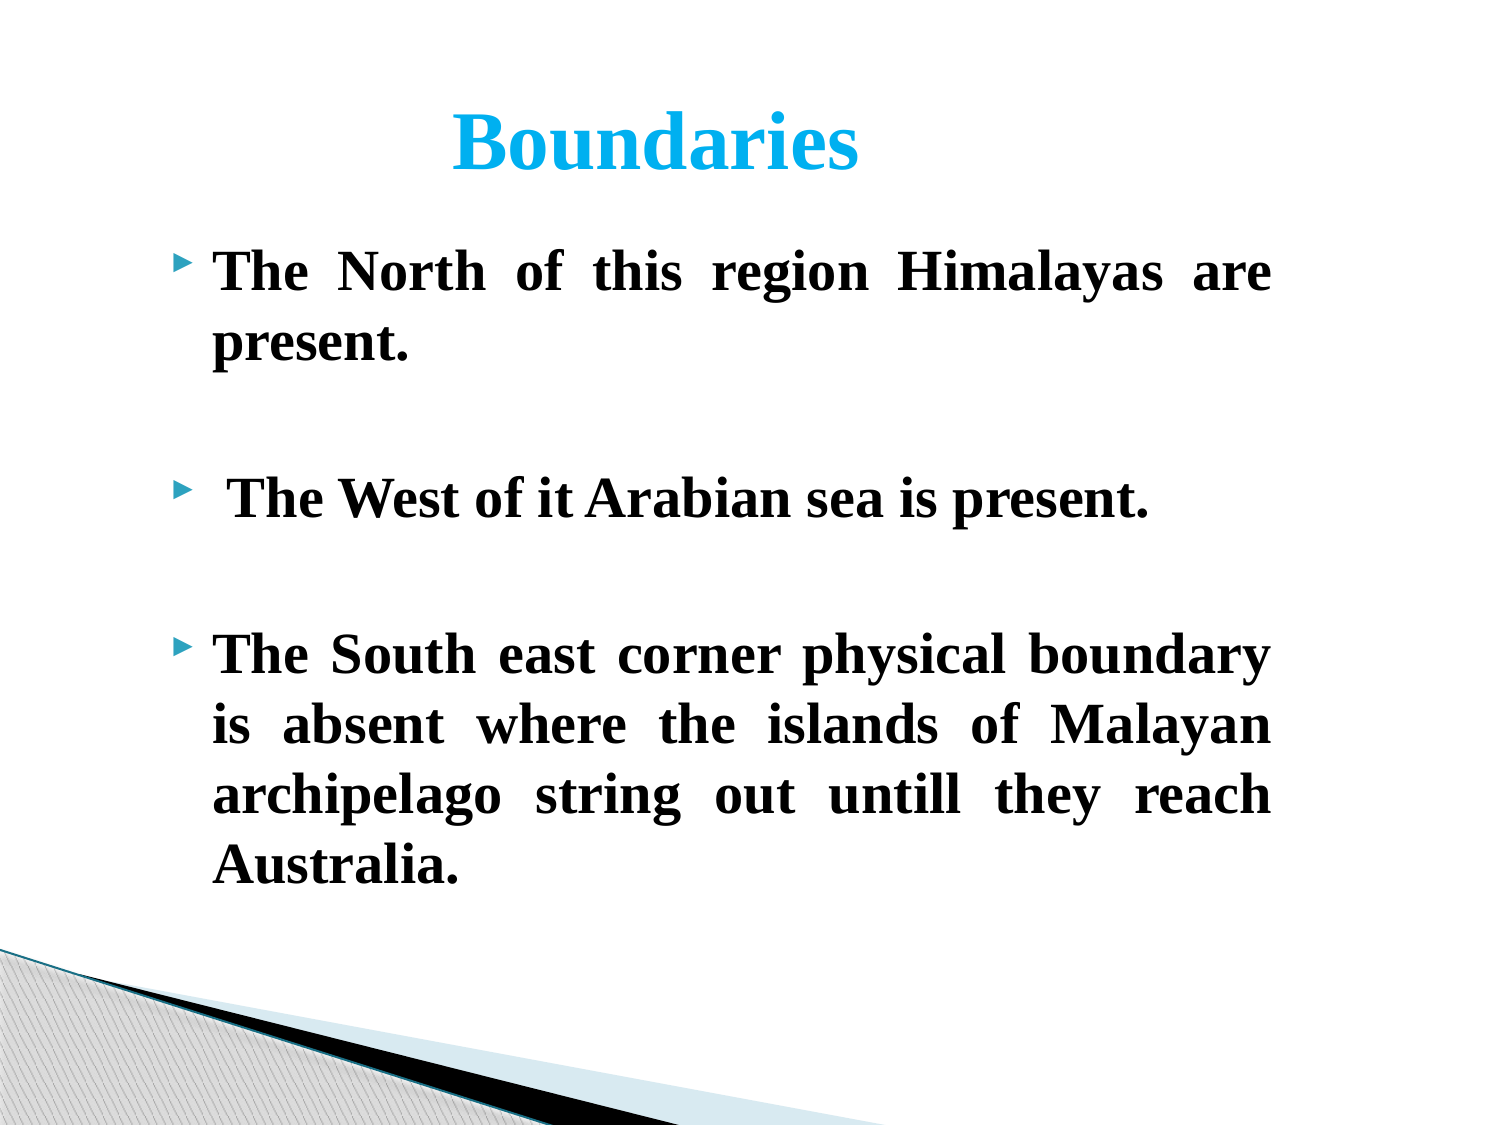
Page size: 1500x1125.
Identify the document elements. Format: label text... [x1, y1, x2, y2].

title Boundaries [437, 62, 1388, 210]
list The North of this region Himalayas are present. The West of it Arabian sea is present. The South east corner physical boundary is absent where the islands of Malayan archipelago string out untill they reach Australia. [137, 224, 1288, 945]
